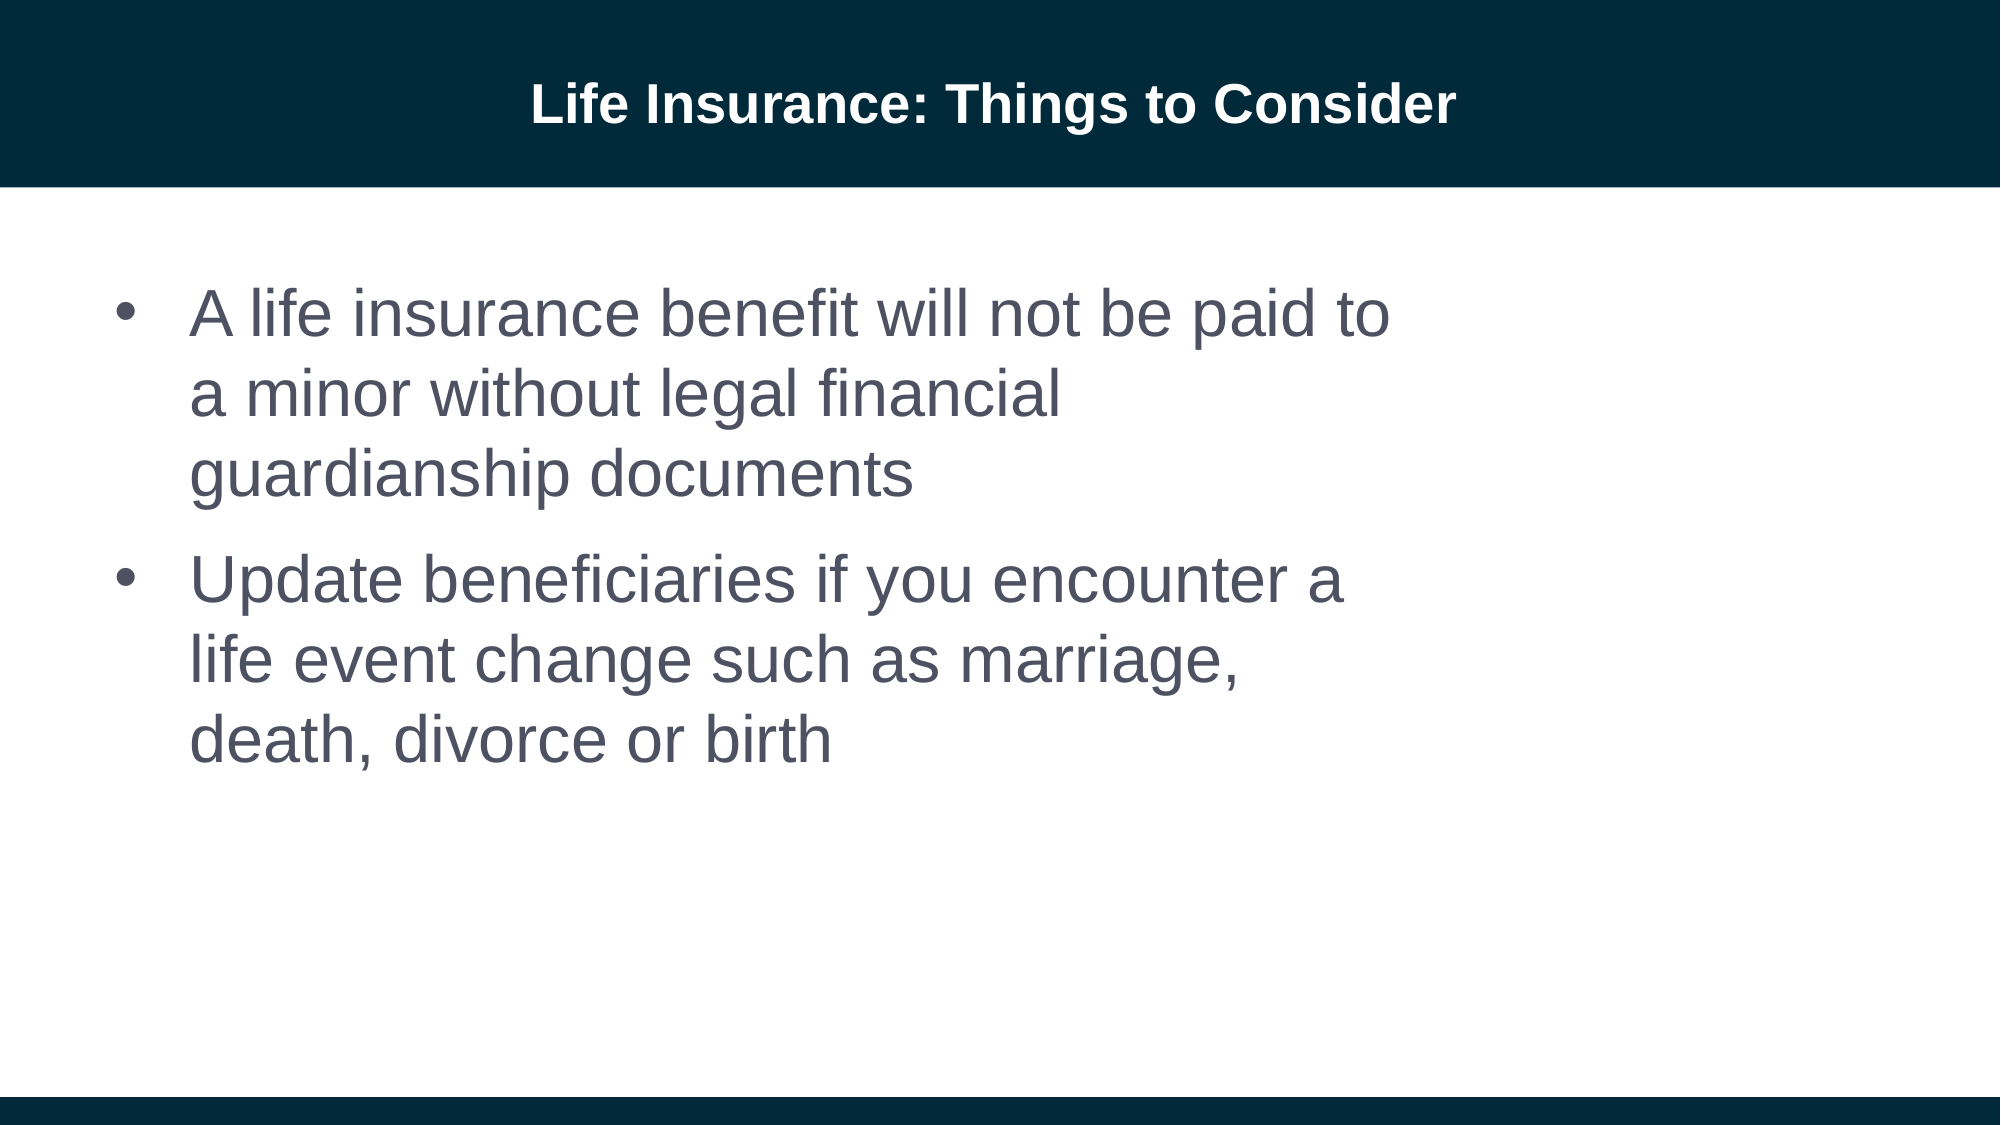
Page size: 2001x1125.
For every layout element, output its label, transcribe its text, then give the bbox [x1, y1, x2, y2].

list A life insurance benefit will not be paid to a minor without legal financial guardianship documents Update beneficiaries if you encounter a life event change such as marriage, death, divorce or birth [99, 262, 1434, 1005]
title Life Insurance: Things to Consider [87, 59, 1900, 143]
